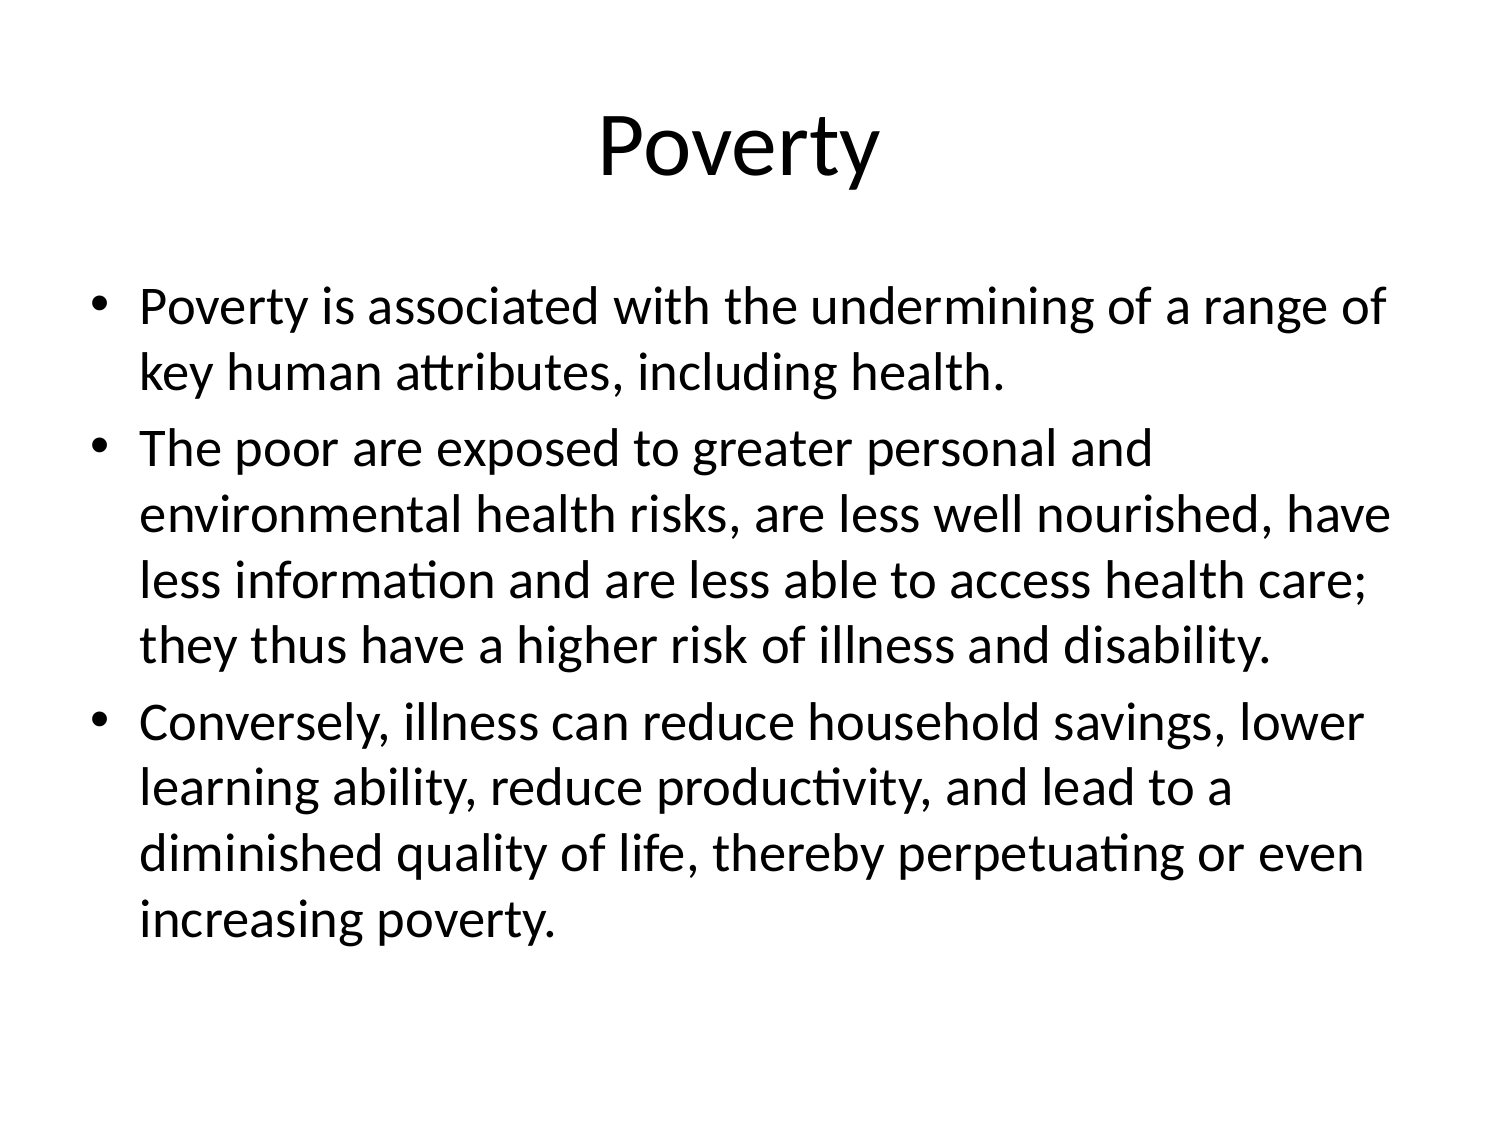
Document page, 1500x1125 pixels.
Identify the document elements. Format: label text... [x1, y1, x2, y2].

title Poverty [75, 45, 1425, 233]
list Poverty is associated with the undermining of a range of key human attributes, including health. The poor are exposed to greater personal and environmental health risks, are less well nourished, have less information and are less able to access health care; they thus have a higher risk of illness and disability. Conversely, illness can reduce household savings, lower learning ability, reduce productivity, and lead to a diminished quality of life, thereby perpetuating or even increasing poverty. [75, 262, 1425, 1005]
